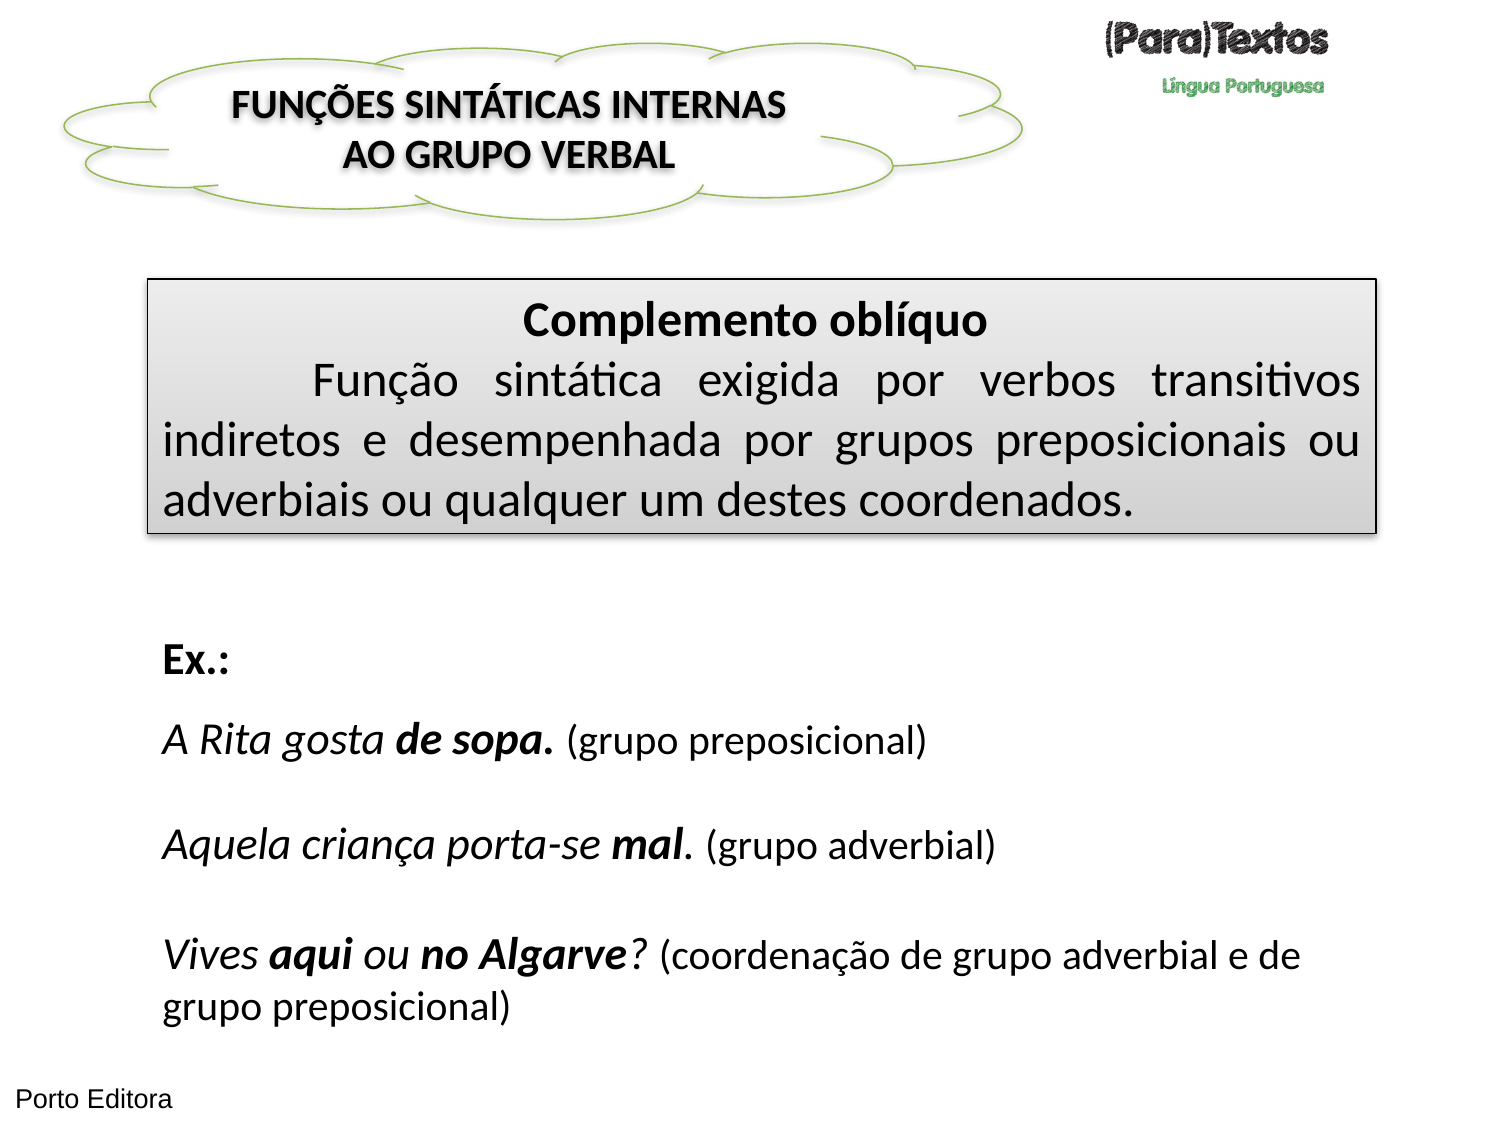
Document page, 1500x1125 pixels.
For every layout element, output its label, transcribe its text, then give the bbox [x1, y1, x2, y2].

text_box Ex.: A Rita gosta de sopa. (grupo preposicional) Aquela criança porta-se mal. (grupo adverbial) Vives aqui ou no Algarve? (coordenação de grupo adverbial e de grupo preposicional) [147, 621, 1353, 1037]
picture [1151, 66, 1333, 102]
text_box Complemento oblíquo Função sintática exigida por verbos transitivos indiretos e desempenhada por grupos preposicionais ou adverbiais ou qualquer um destes coordenados. [147, 278, 1377, 534]
footer Porto Editora [0, 1070, 431, 1125]
text_box FUNÇÕES SINTÁTICAS INTERNAS AO GRUPO VERBAL [63, 42, 1023, 221]
picture [1104, 18, 1329, 58]
